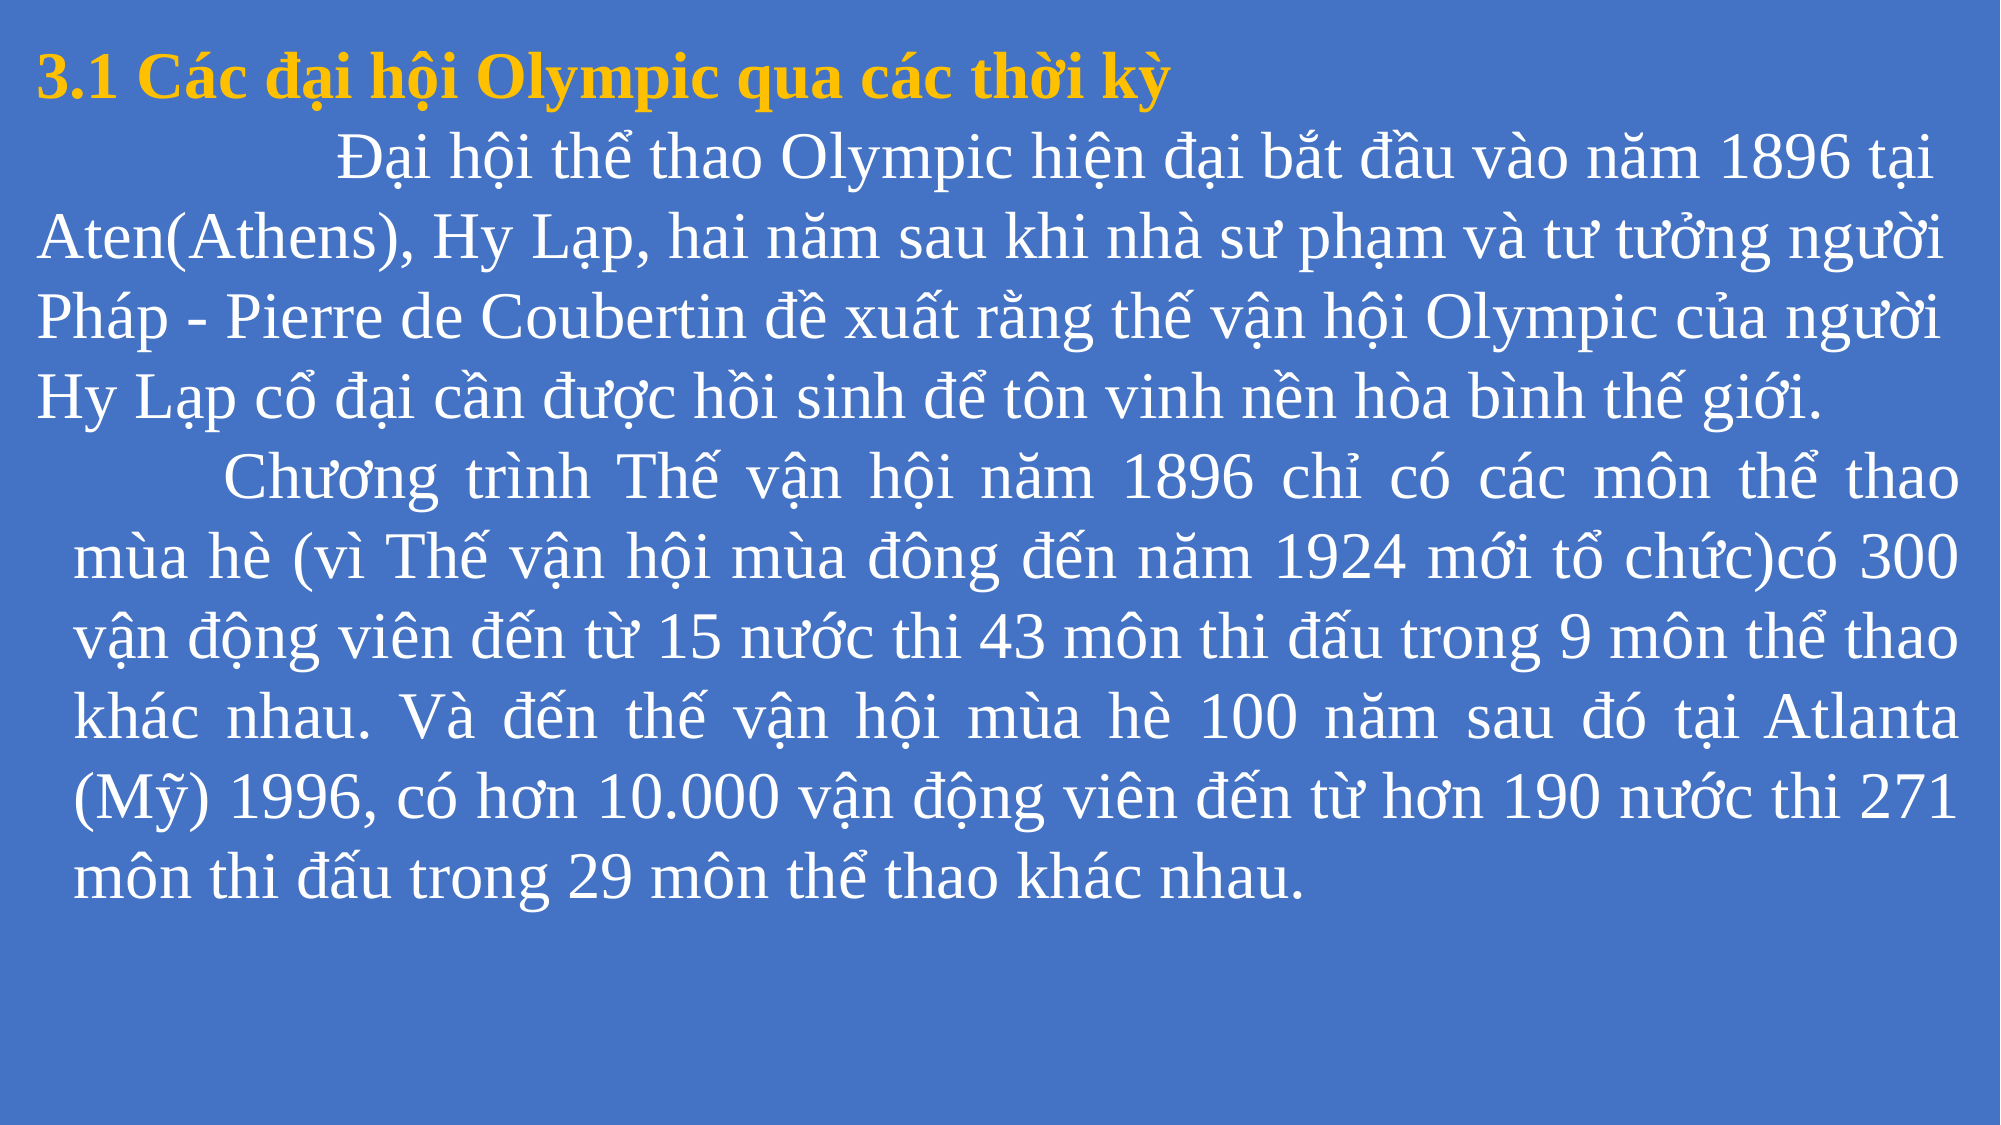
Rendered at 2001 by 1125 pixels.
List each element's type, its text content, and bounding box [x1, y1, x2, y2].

text_box 3.1 Các đại hội Olympic qua các thời kỳ Đại hội thể thao Olympic hiện đại bắt đầu vào năm 1896 tại Aten(Athens), Hy Lạp, hai năm sau khi nhà sư phạm và tư tưởng người Pháp - Pierre de Coubertin đề xuất rằng thế vận hội Olympic của người Hy Lạp cổ đại cần được hồi sinh để tôn vinh nền hòa bình thế giới. Chương trình Thế vận hội năm 1896 chỉ có các môn thể thao mùa hè (vì Thế vận hội mùa đông đến năm 1924 mới tổ chức)có 300 vận động viên đến từ 15 nước thi 43 môn thi đấu trong 9 môn thể thao khác nhau. Và đến thế vận hội mùa hè 100 năm sau đó tại Atlanta (Mỹ) 1996, có hơn 10.000 vận động viên đến từ hơn 190 nước thi 271 môn thi đấu trong 29 môn thể thao khác nhau. [21, 24, 1979, 920]
